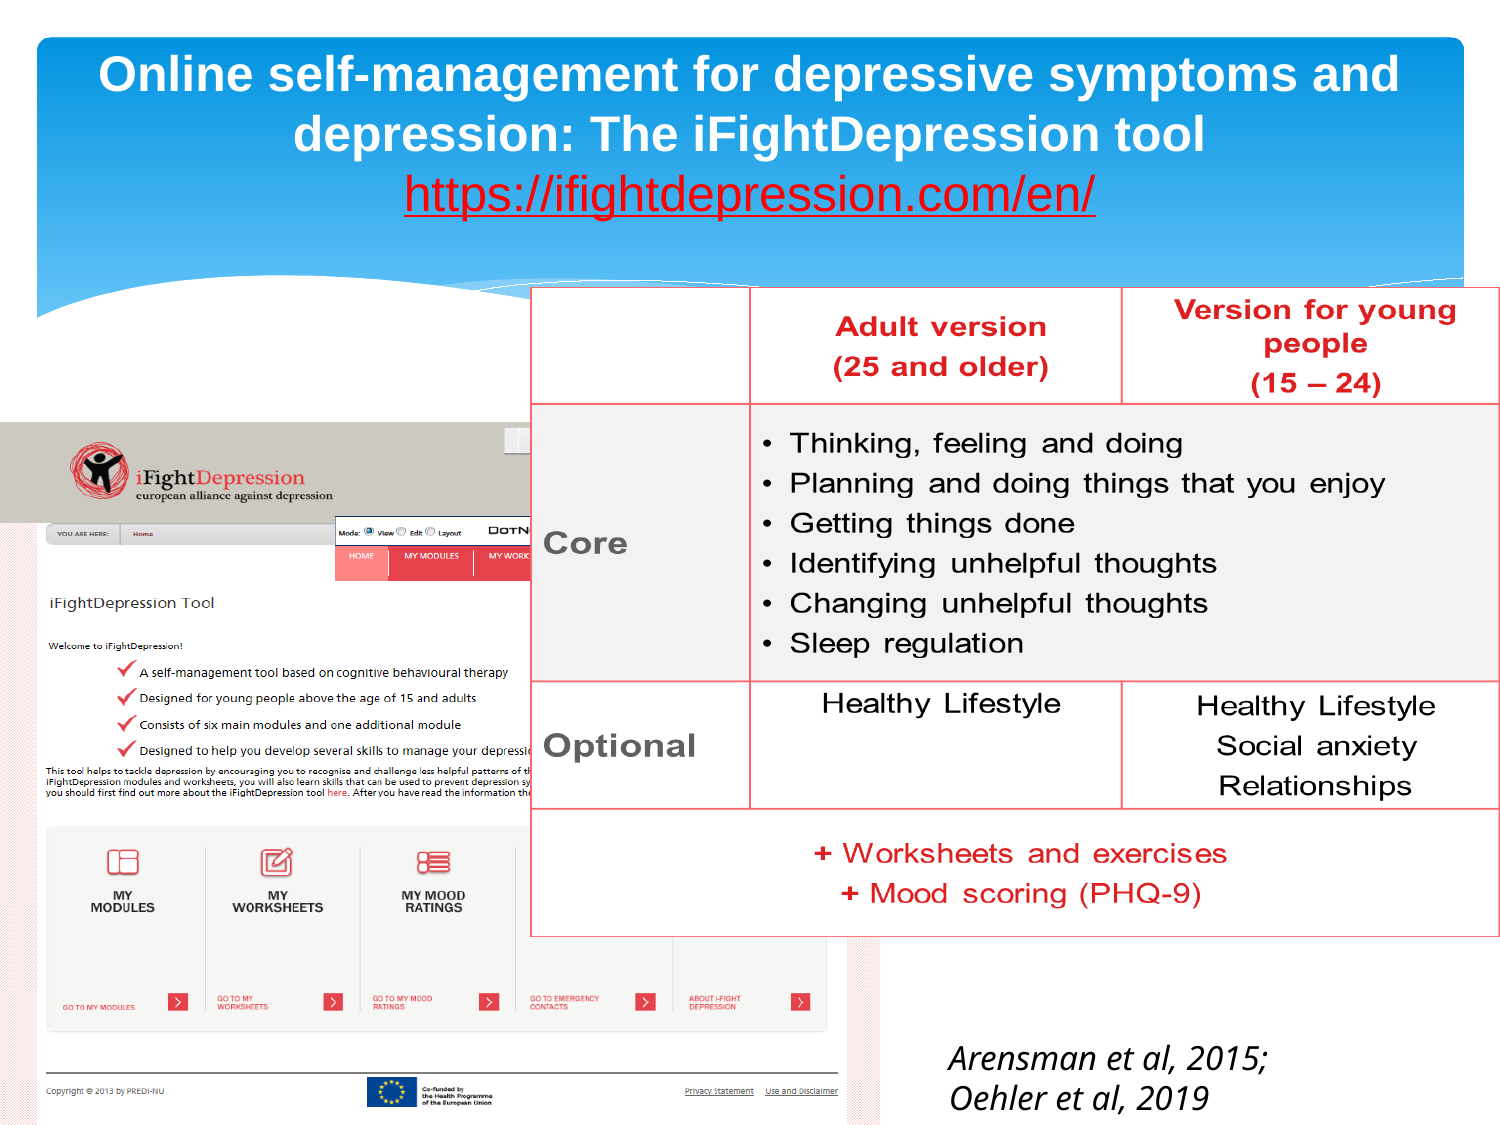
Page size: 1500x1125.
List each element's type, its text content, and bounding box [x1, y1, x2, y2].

picture [0, 283, 1500, 1125]
text_box Arensman et al, 2015; Oehler et al, 2019 [934, 1029, 1284, 1124]
text_box Online self-management for depressive symptoms and depression: The iFightDepression tool https://ifightdepression.com/en/ [0, 34, 1500, 275]
